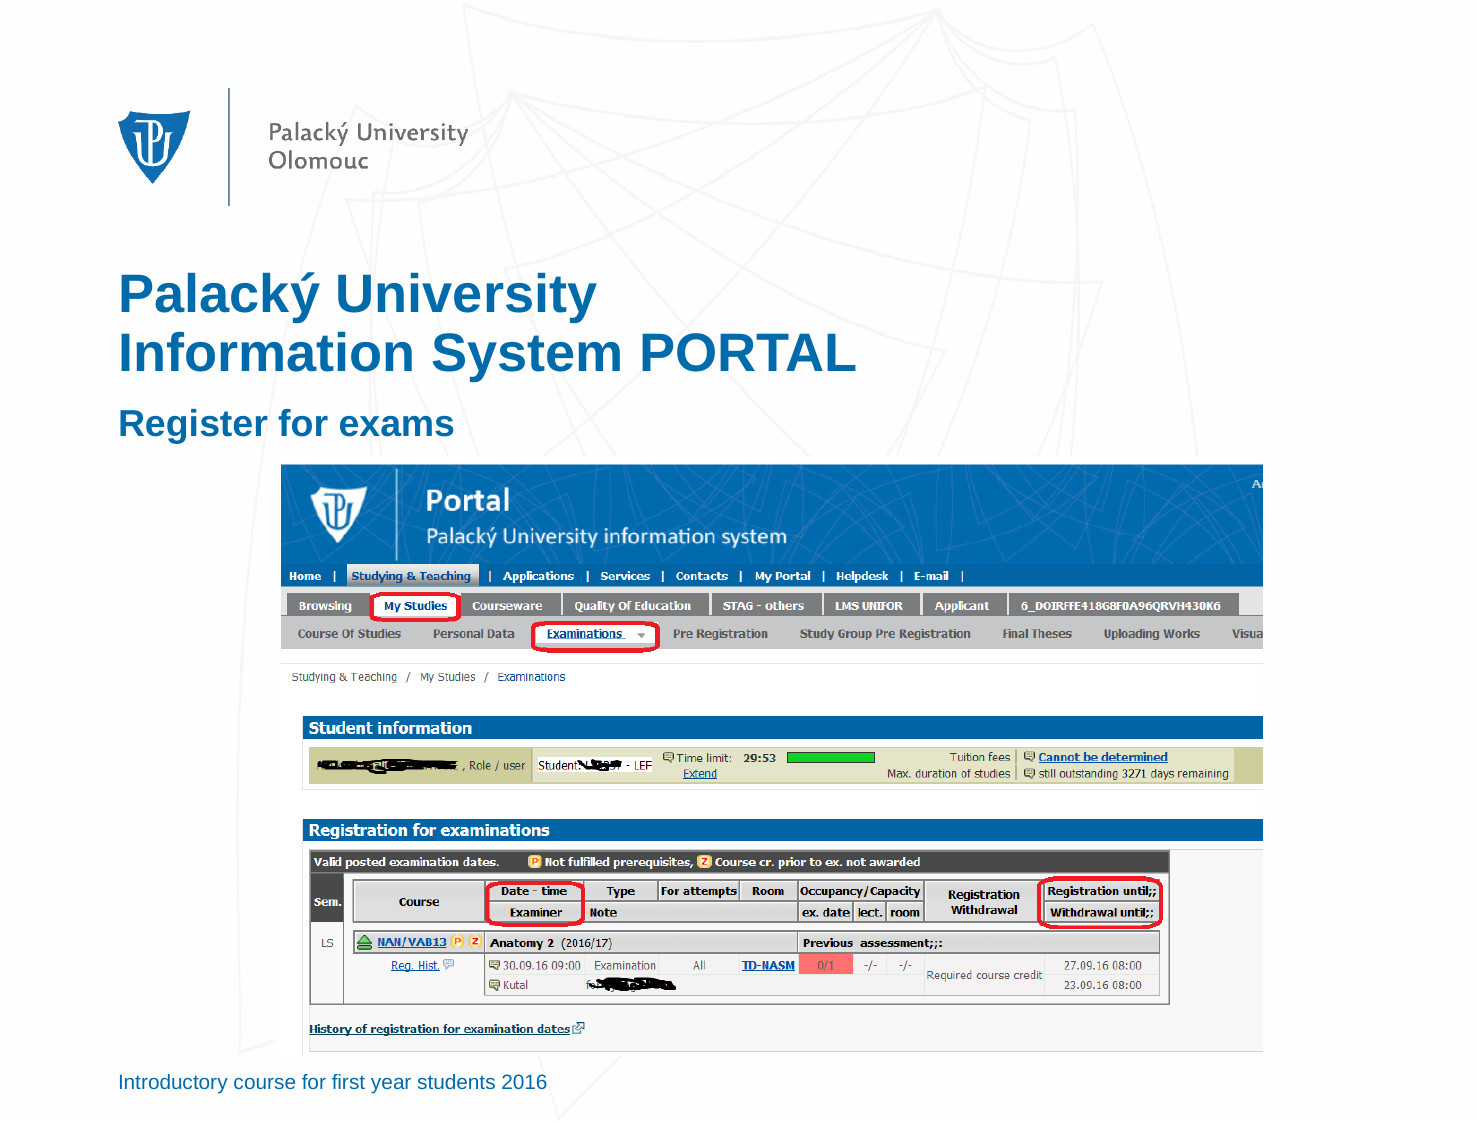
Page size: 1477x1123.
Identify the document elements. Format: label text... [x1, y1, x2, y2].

list Register for exams [118, 403, 1359, 1044]
footer Introductory course for first year students 2016 [118, 1058, 1286, 1094]
title Palacký University Information System PORTAL [118, 265, 1359, 389]
picture [275, 456, 1263, 1056]
picture [118, 88, 468, 206]
